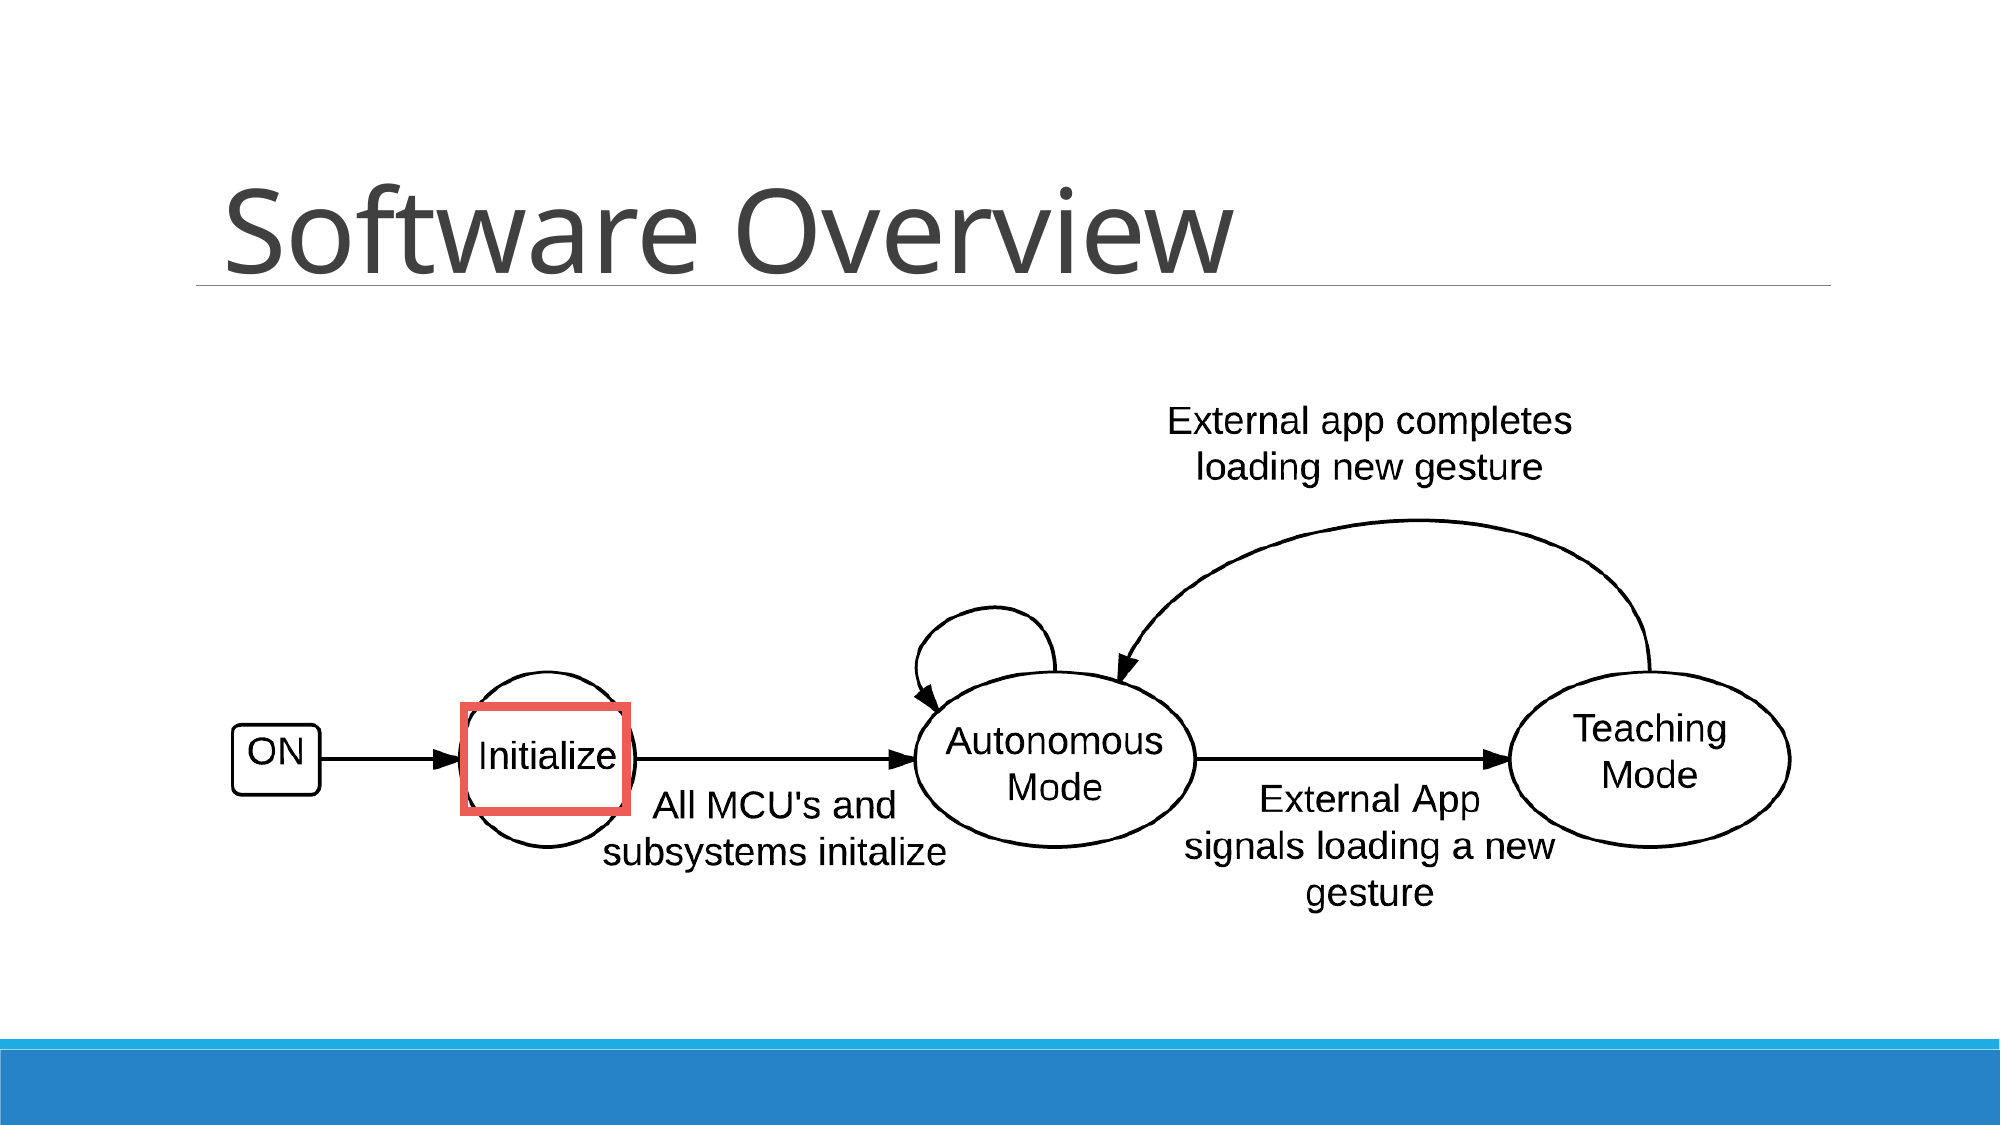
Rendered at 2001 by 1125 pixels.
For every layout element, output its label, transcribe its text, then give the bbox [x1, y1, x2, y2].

title Software Overview [207, 55, 1488, 305]
picture [206, 396, 1830, 941]
